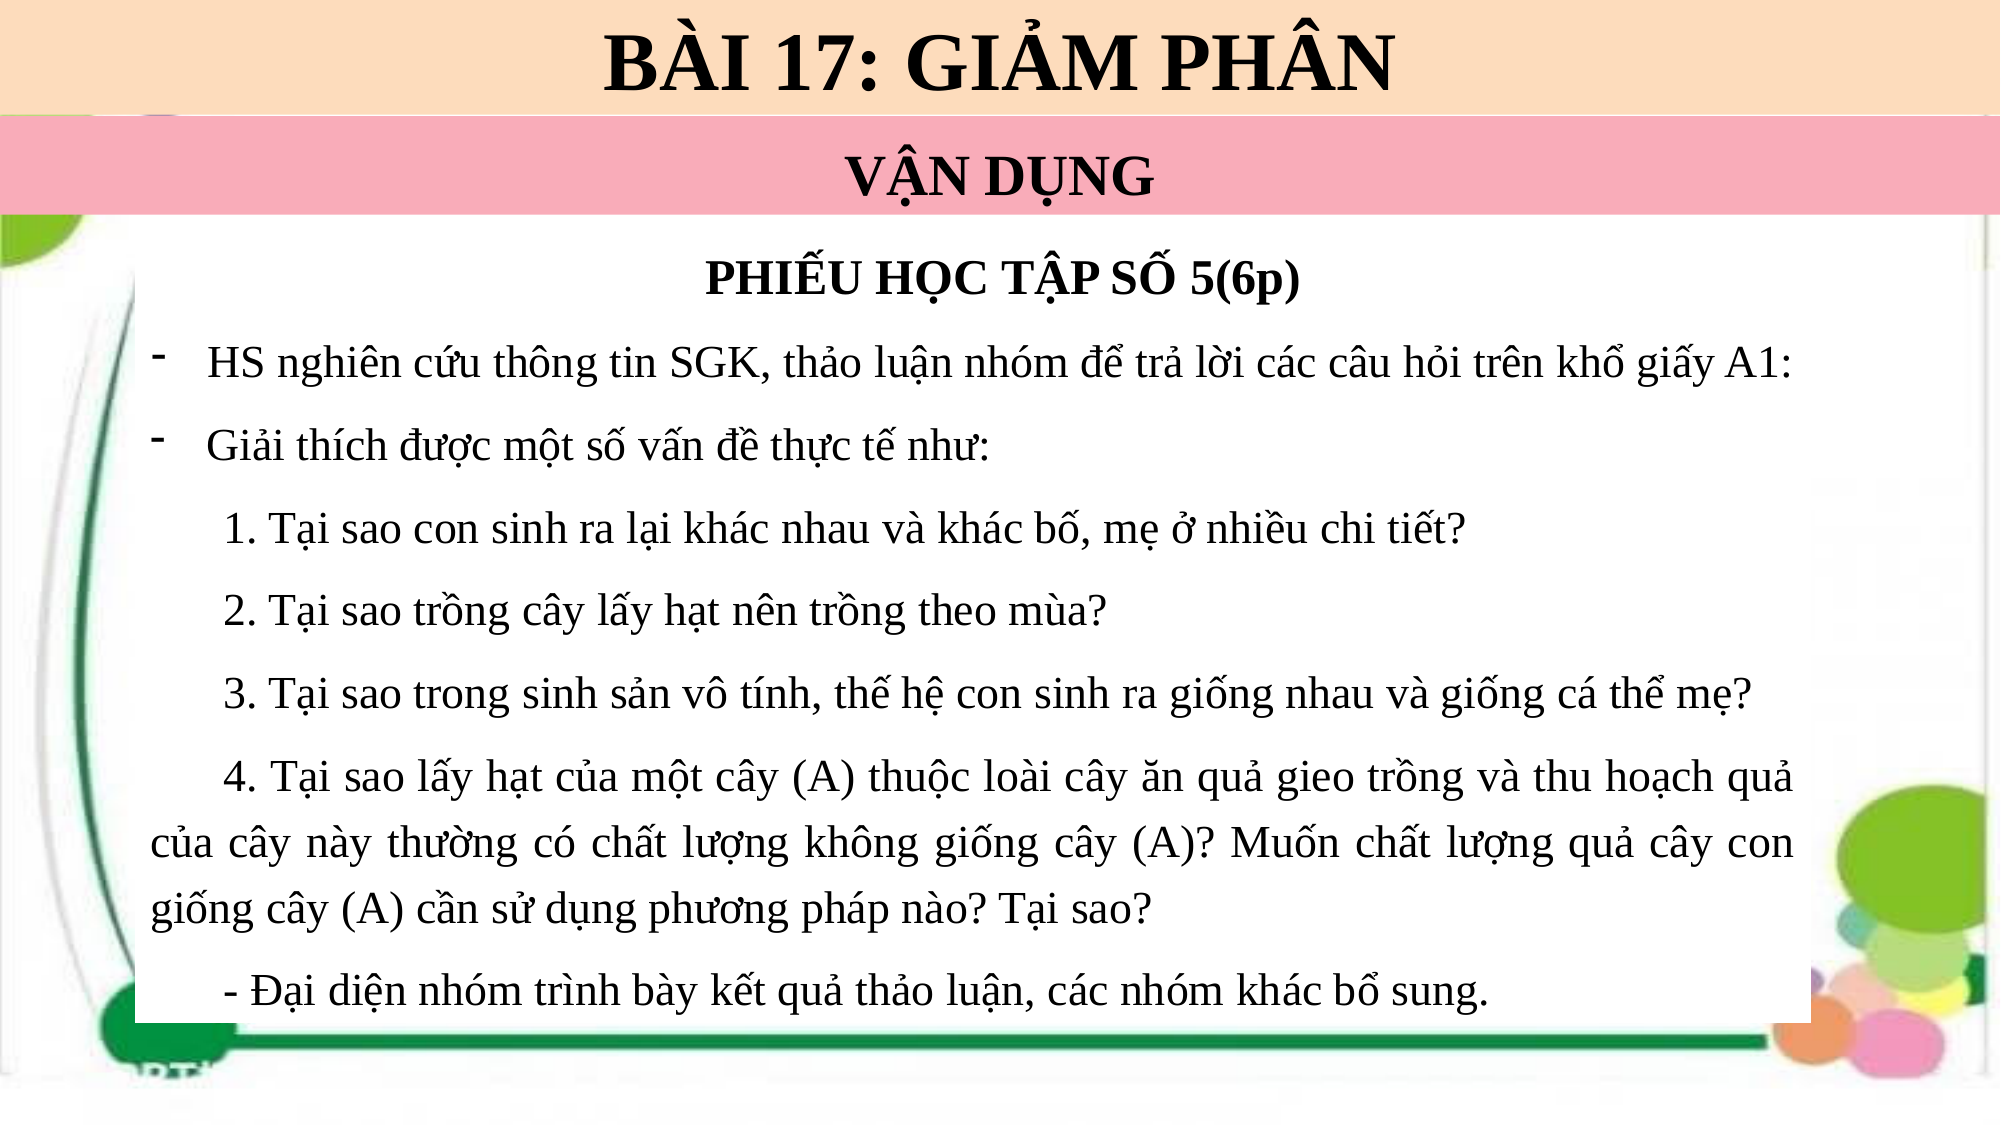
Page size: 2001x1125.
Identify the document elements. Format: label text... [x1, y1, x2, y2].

text_box VẬN DỤNG [0, 116, 2000, 215]
text_box BÀI 17: GIẢM PHÂN [0, 0, 2000, 115]
text_box PHIẾU HỌC TẬP SỐ 5(6p) HS nghiên cứu thông tin SGK, thảo luận nhóm để trả lời các câu hỏi trên khổ giấy A1: Giải thích được một số vấn đề thực tế như: 1. Tại sao con sinh ra lại khác nhau và khác bố, mẹ ở nhiều chi tiết? 2. Tại sao trồng cây lấy hạt nên trồng theo mùa? 3. Tại sao trong sinh sản vô tính, thế hệ con sinh ra giống nhau và giống cá thể mẹ? 4. Tại sao lấy hạt của một cây (A) thuộc loài cây ăn quả gieo trồng và thu hoạch quả của cây này thường có chất lượng không giống cây (A)? Muốn chất lượng quả cây con giống cây (A) cần sử dụng phương pháp nào? Tại sao? - Đại diện nhóm trình bày kết quả thảo luận, các nhóm khác bổ sung. [135, 225, 1811, 1023]
picture [0, 0, 2001, 1125]
